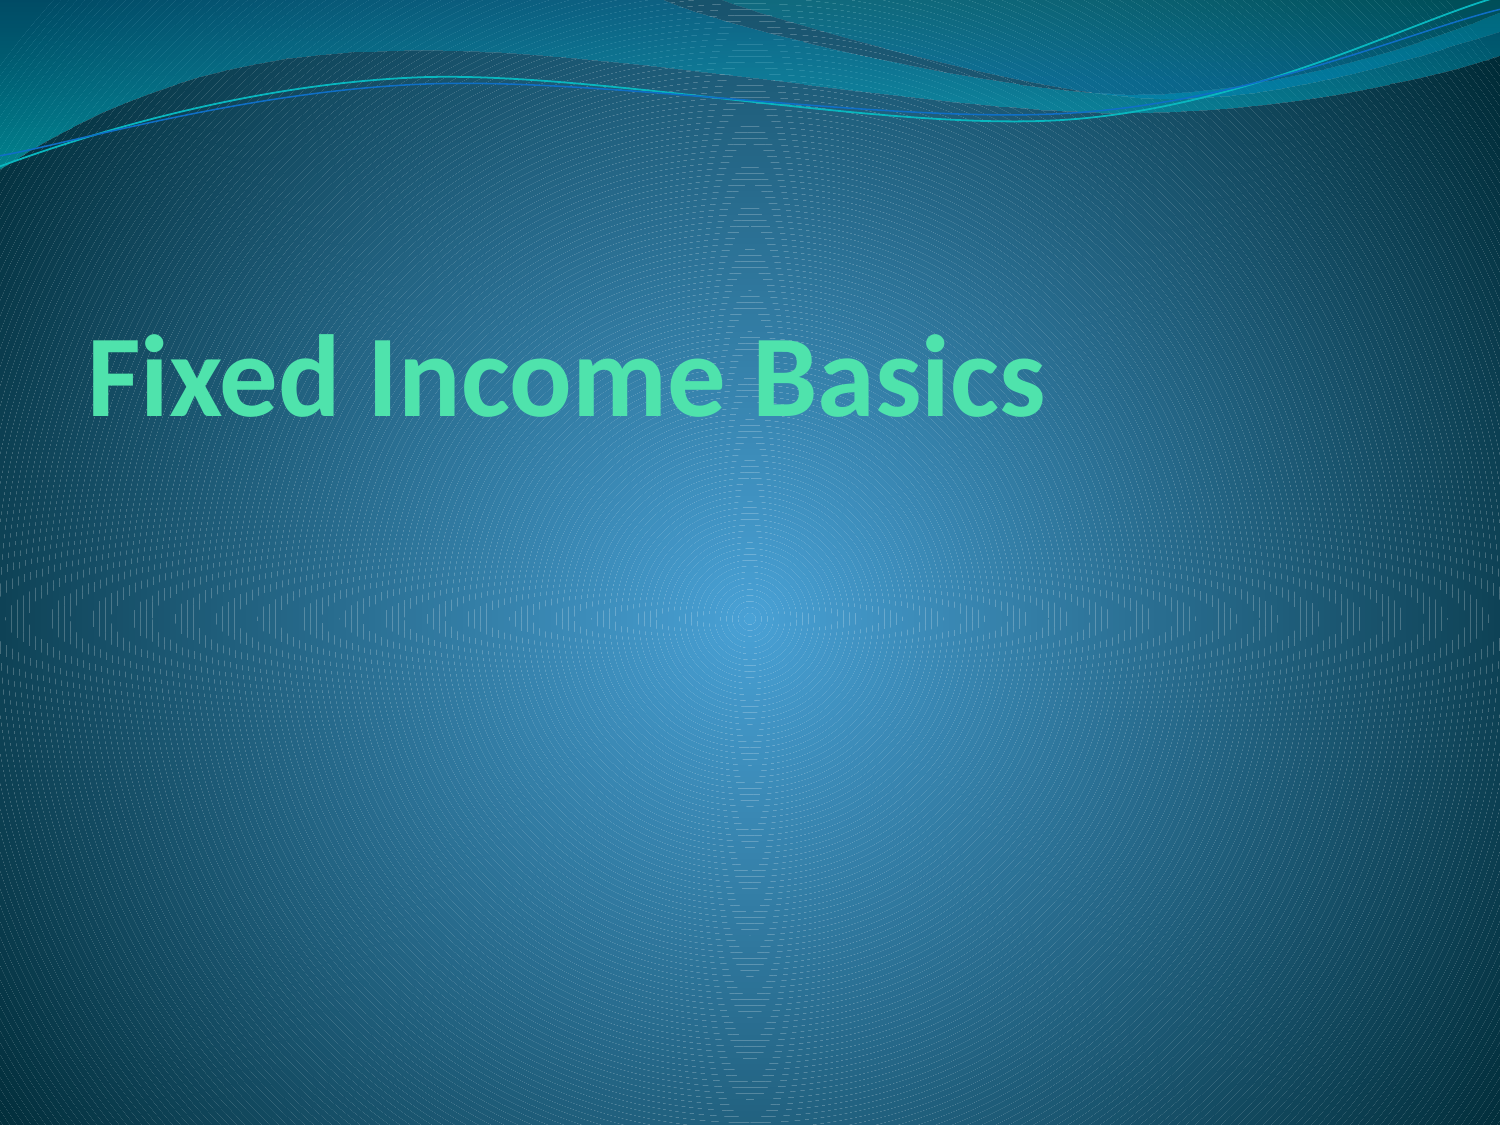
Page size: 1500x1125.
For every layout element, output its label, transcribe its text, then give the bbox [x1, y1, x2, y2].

title Fixed Income Basics [86, 216, 1362, 440]
